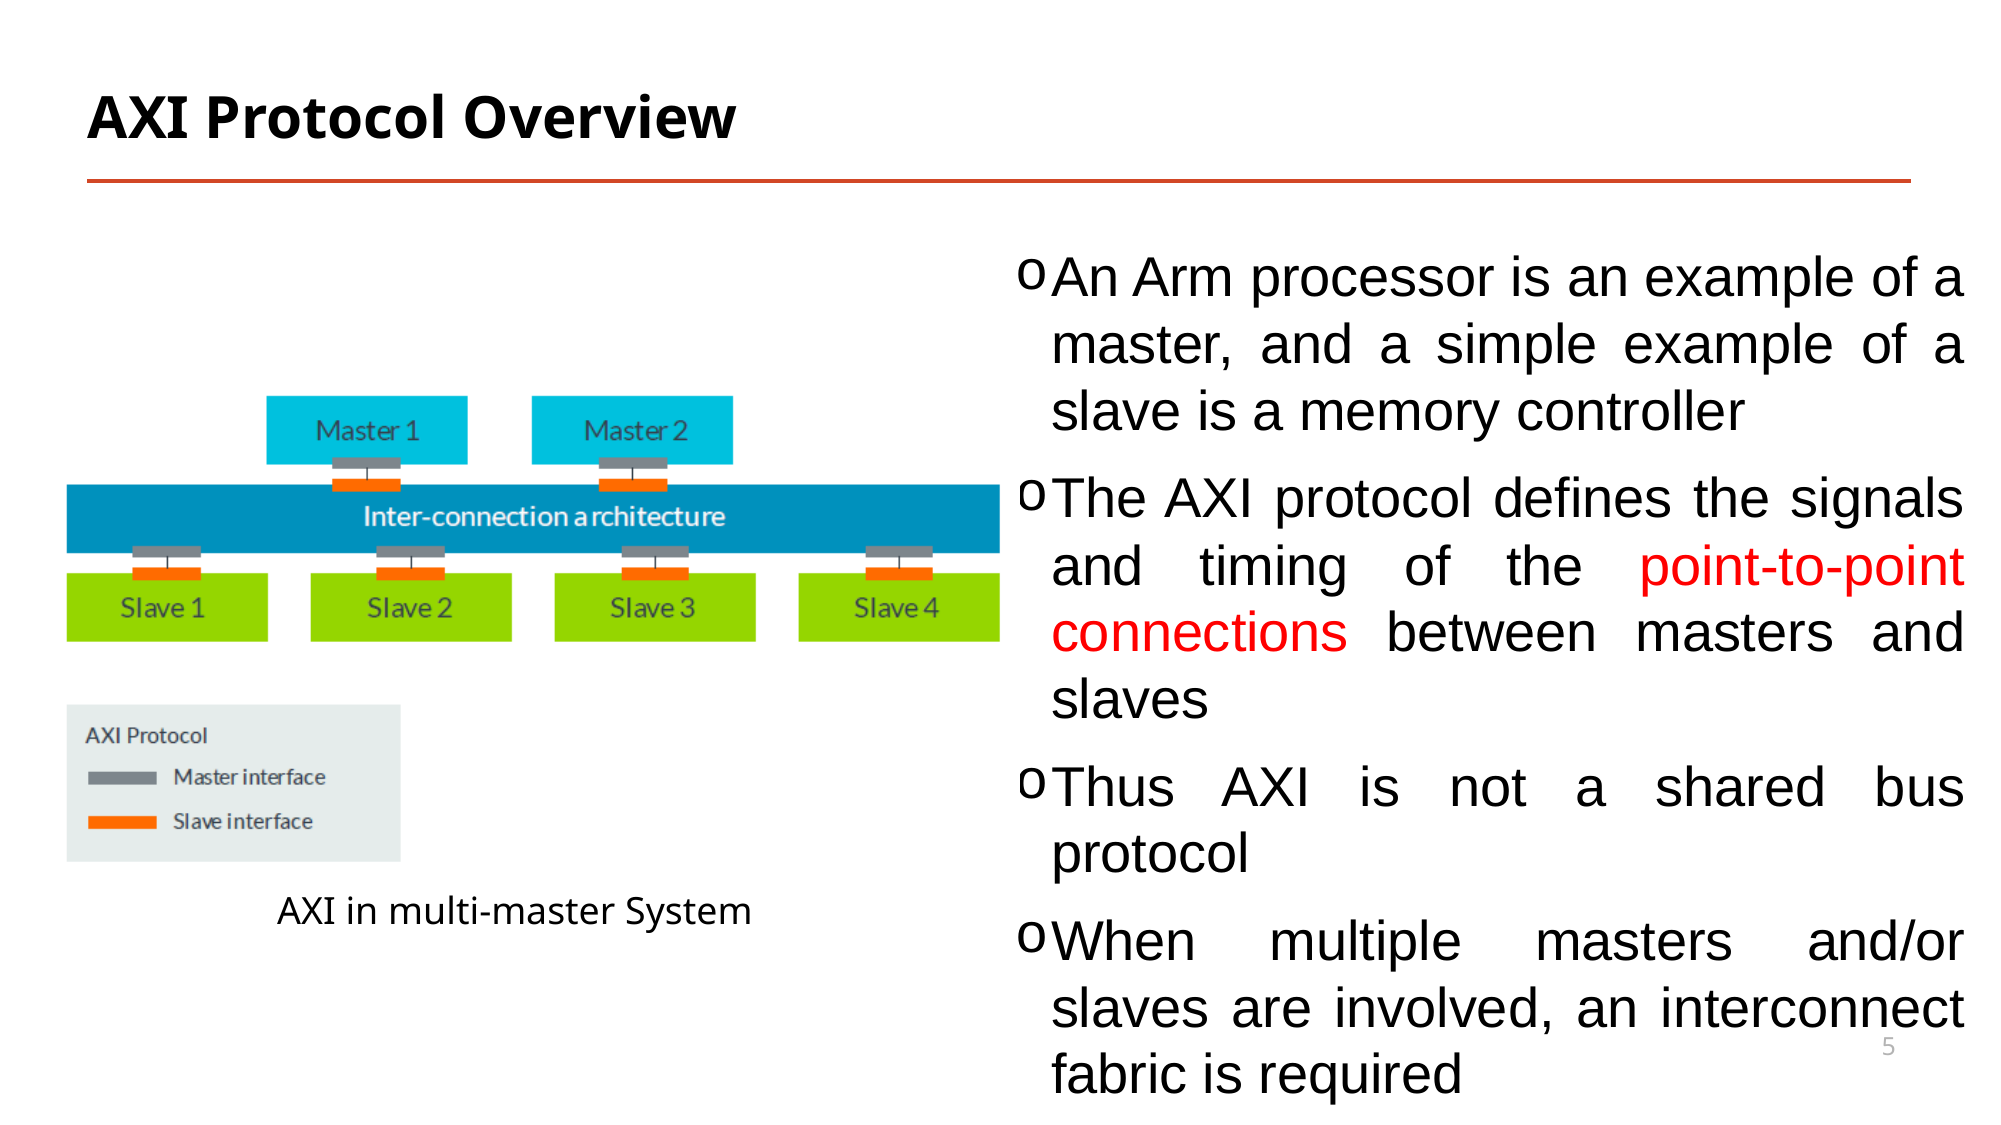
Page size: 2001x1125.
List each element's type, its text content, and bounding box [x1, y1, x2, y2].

title AXI Protocol Overview [72, 67, 1574, 173]
text_box An Arm processor is an example of a master, and a simple example of a slave is a memory controller The AXI protocol defines the signals and timing of the point-to-point connections between masters and slaves Thus AXI is not a shared bus protocol When multiple masters and/or slaves are involved, an interconnect fabric is required [999, 233, 1981, 1113]
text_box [0, 339, 1020, 941]
